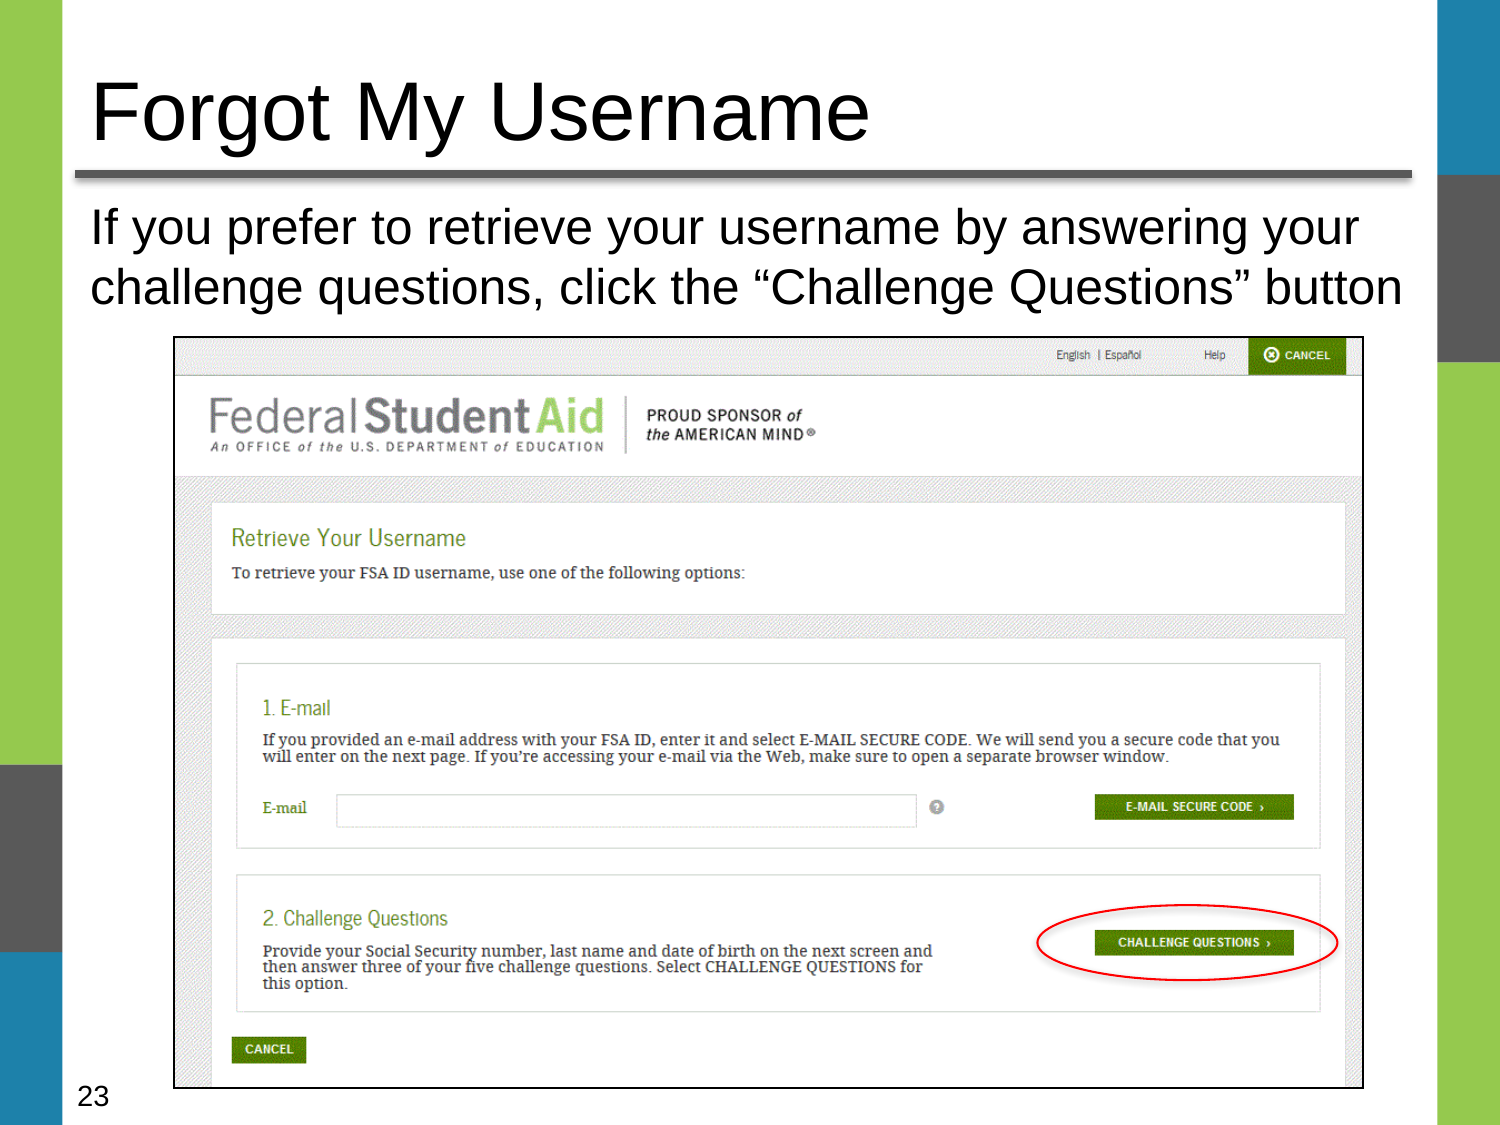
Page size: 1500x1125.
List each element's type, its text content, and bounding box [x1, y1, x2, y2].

title Forgot My Username [75, 50, 1479, 157]
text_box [174, 337, 1363, 1088]
text_box If you prefer to retrieve your username by answering your challenge questions, click the “Challenge Questions” button [75, 187, 1438, 323]
text_box 23 [62, 1065, 125, 1125]
